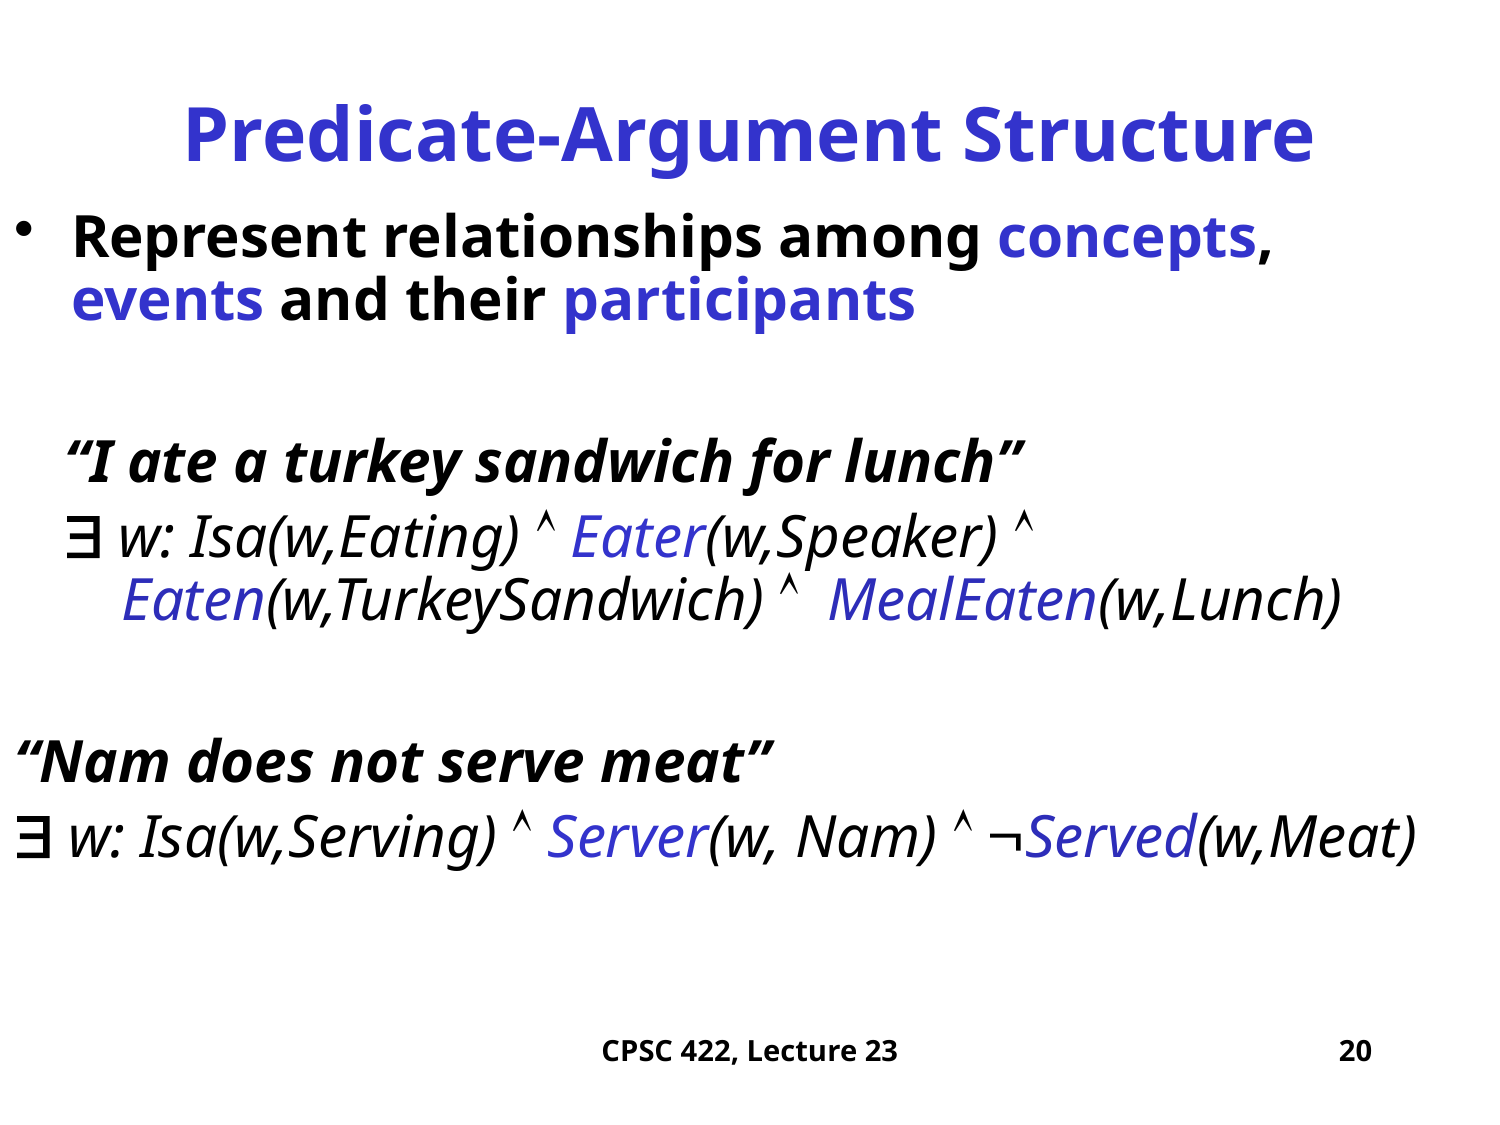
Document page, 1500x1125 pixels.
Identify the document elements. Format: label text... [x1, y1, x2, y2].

text_box “Nam does not serve meat” $ w: Isa(w,Serving) Ù Server(w, Nam) Ù Served(w,Meat) [0, 725, 1500, 988]
footer CPSC 422, Lecture 23 [512, 1024, 988, 1101]
title Predicate-Argument Structure [112, 37, 1388, 200]
slide_number 20 [1074, 1024, 1388, 1101]
text_box “I ate a turkey sandwich for lunch” $ w: Isa(w,Eating) Ù Eater(w,Speaker) Ù Eaten(w,TurkeySandwich) Ù MealEaten(w,Lunch) [50, 425, 1500, 688]
text_box Represent relationships among concepts, events and their participants [0, 200, 1413, 388]
